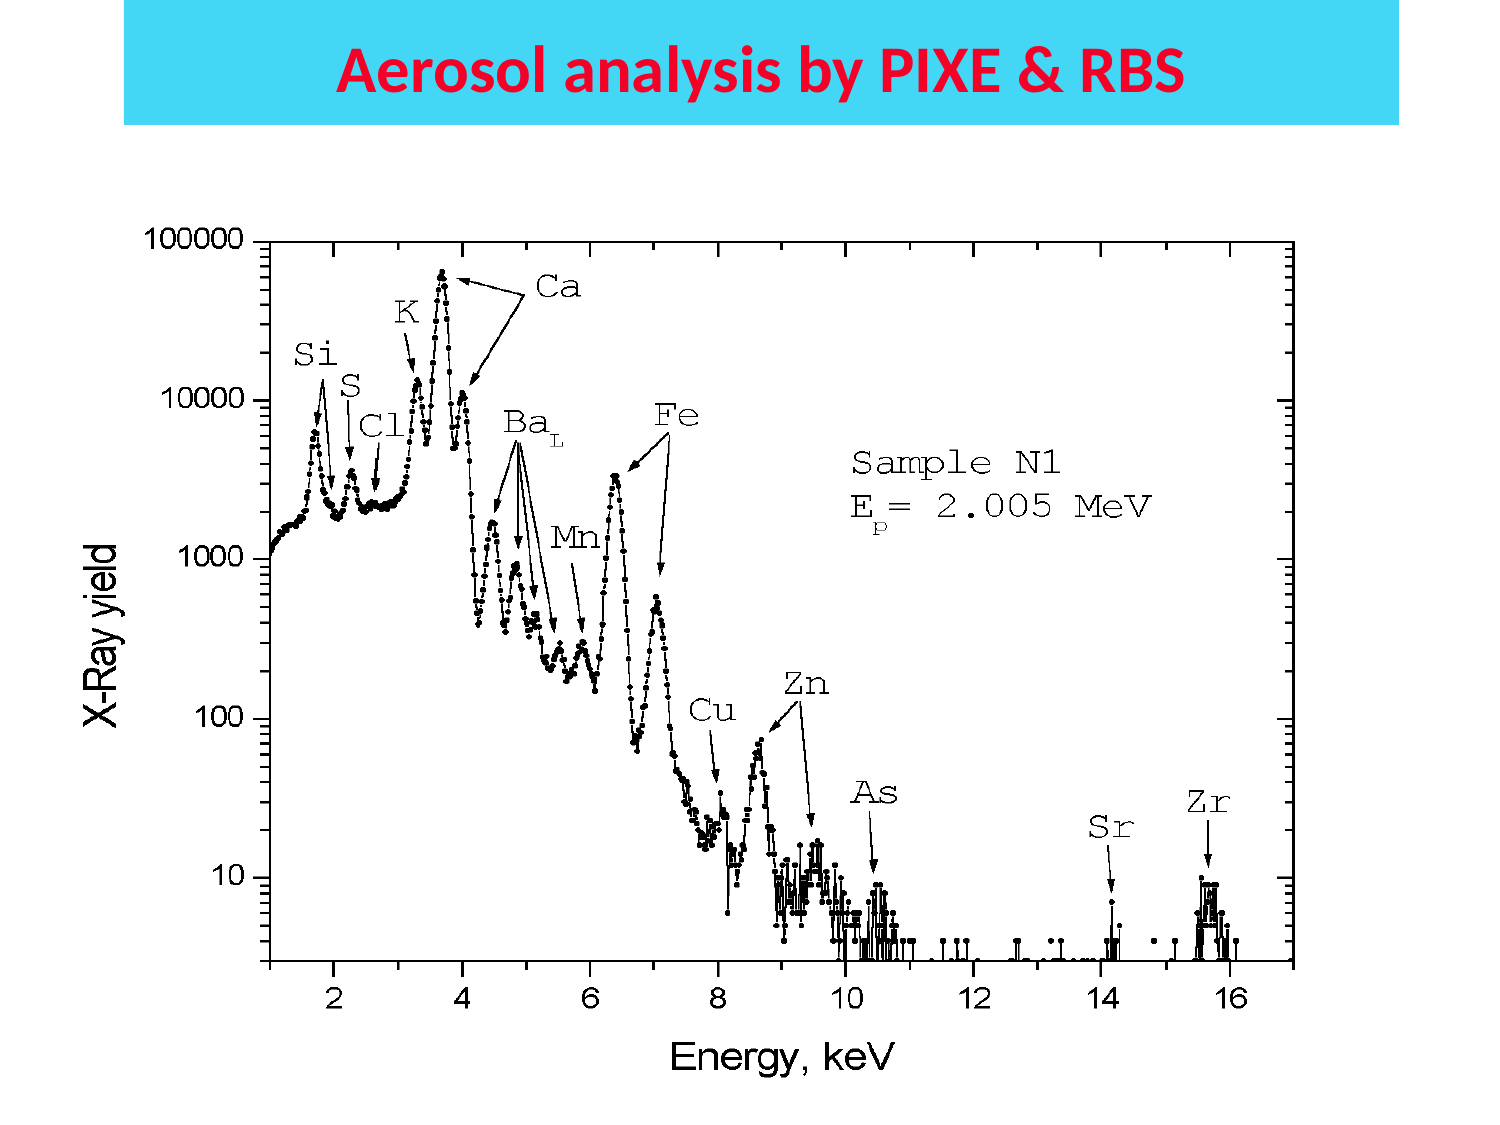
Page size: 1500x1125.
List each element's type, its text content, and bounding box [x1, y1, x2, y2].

title Aerosol analysis by PIXE & RBS [123, 0, 1399, 123]
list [0, 125, 1500, 1125]
